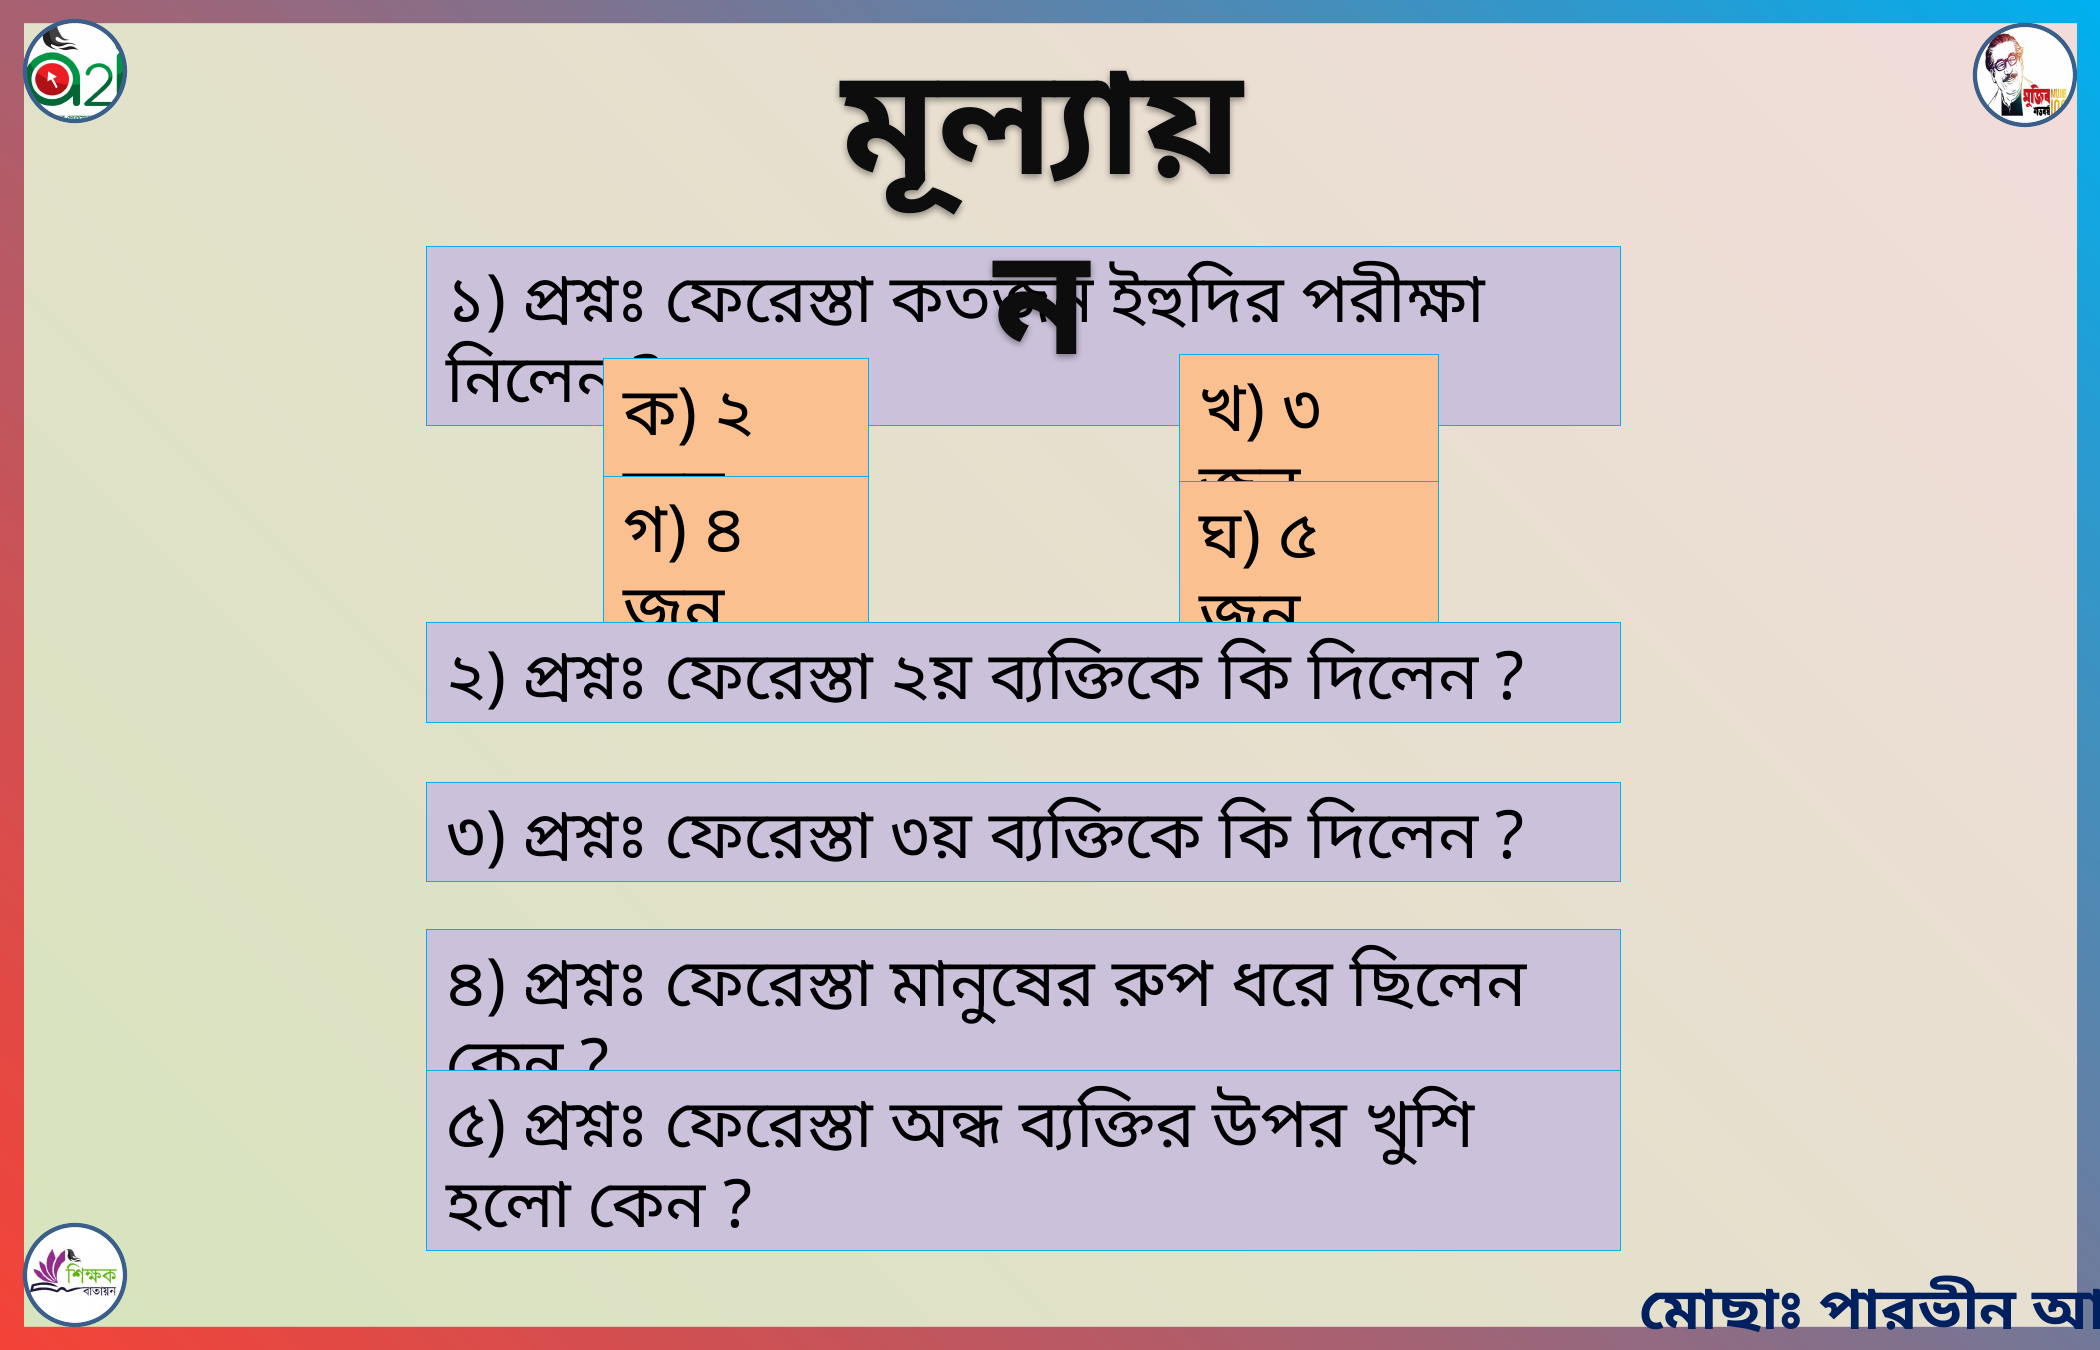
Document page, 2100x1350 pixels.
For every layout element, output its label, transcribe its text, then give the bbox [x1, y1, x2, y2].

picture [28, 1228, 122, 1322]
text_box ১) প্রশ্নঃ ফেরেস্তা কতজন ইহুদির পরীক্ষা নিলেন ? [426, 246, 1621, 426]
text_box গ) ৪ জন [603, 476, 869, 622]
text_box খ) ৩ জন [1179, 354, 1439, 481]
text_box মূল্যায়ন [781, 59, 1304, 213]
text_box ২) প্রশ্নঃ ফেরেস্তা ২য় ব্যক্তিকে কি দিলেন ? [426, 622, 1621, 723]
text_box ৪) প্রশ্নঃ ফেরেস্তা মানুষের রুপ ধরে ছিলেন কেন ? [426, 929, 1621, 1070]
text_box ঘ) ৫ জন [1179, 481, 1439, 622]
picture [28, 24, 122, 118]
text_box ৫) প্রশ্নঃ ফেরেস্তা অন্ধ ব্যক্তির উপর খুশি হলো কেন ? [426, 1070, 1621, 1251]
text_box ক) ২ জন [603, 358, 869, 476]
text_box ৩) প্রশ্নঃ ফেরেস্তা ৩য় ব্যক্তিকে কি দিলেন ? [426, 782, 1621, 882]
picture [1978, 28, 2072, 122]
